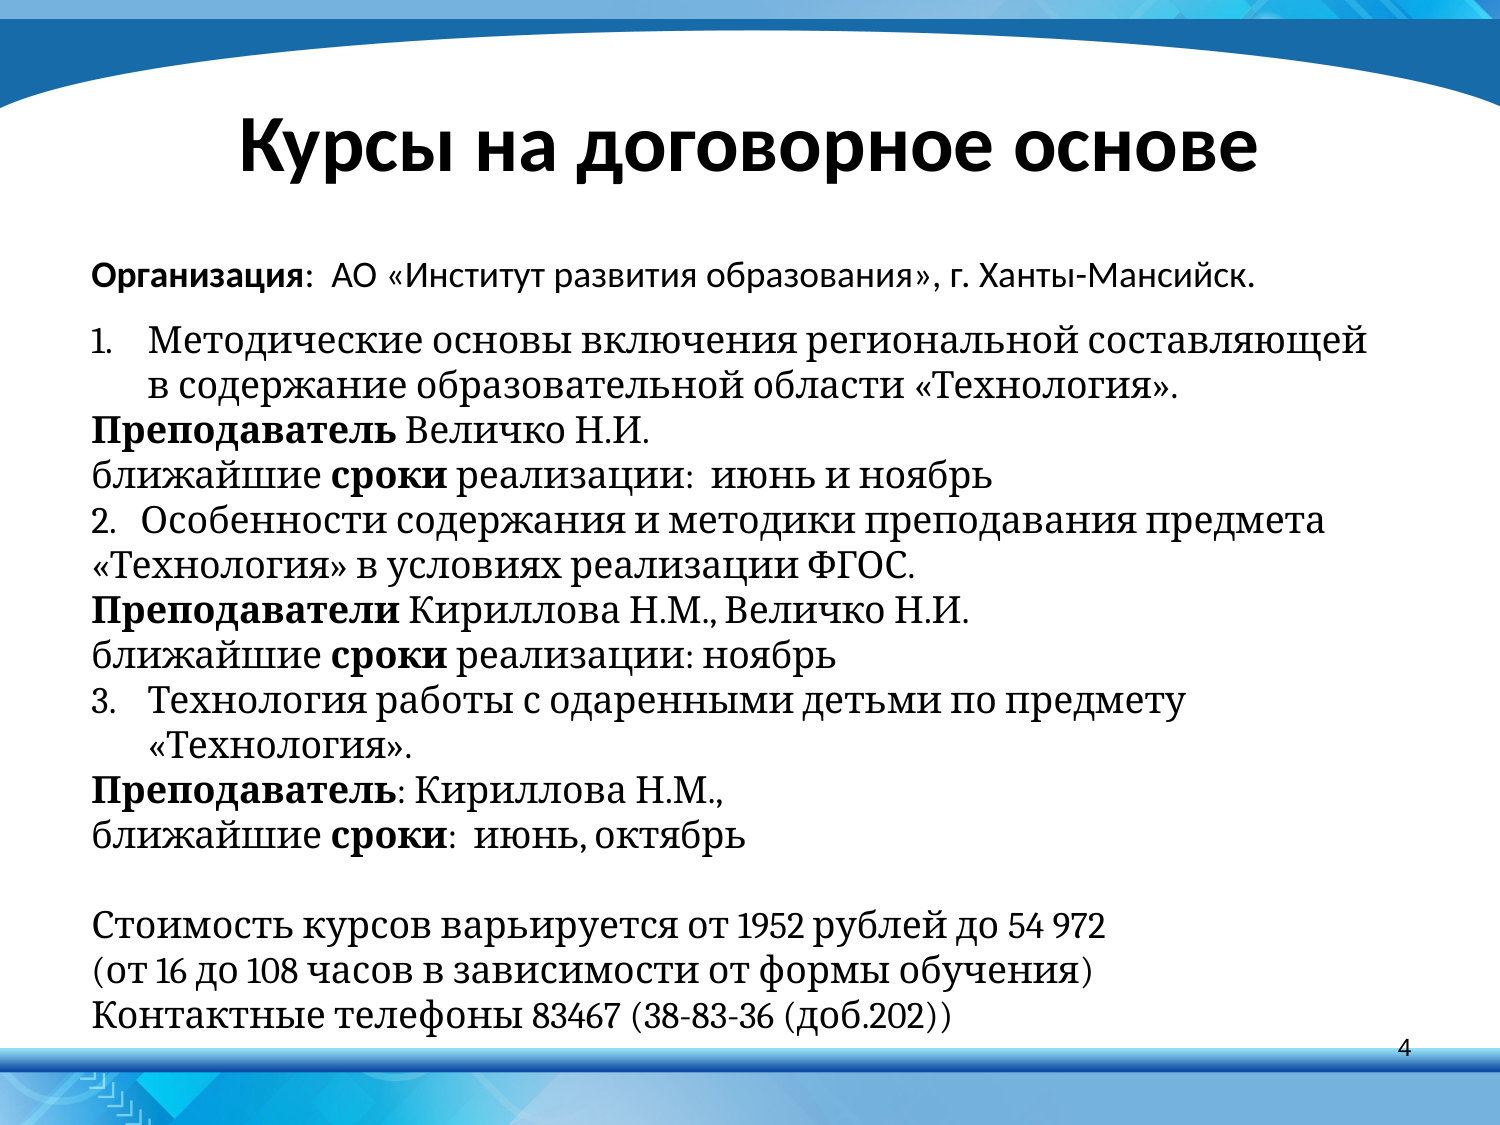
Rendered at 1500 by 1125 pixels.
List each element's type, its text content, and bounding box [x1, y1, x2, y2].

text_box Организация: АО «Институт развития образования», г. Ханты-Мансийск. Методические основы включения региональной составляющей в содержание образовательной области «Технология». Преподаватель Величко Н.И. ближайшие сроки реализации: июнь и ноябрь 2. Особенности содержания и методики преподавания предмета «Технология» в условиях реализации ФГОС. Преподаватели Кириллова Н.М., Величко Н.И. ближайшие сроки реализации: ноябрь Технология работы с одаренными детьми по предмету «Технология». Преподаватель: Кириллова Н.М., ближайшие сроки: июнь, октябрь Стоимость курсов варьируется от 1952 рублей до 54 972 (от 16 до 108 часов в зависимости от формы обучения) Контактные телефоны 83467 (38-83-36 (доб.202)) Срок: ноябрь 2019 года Форма: очно-дистанционная из них: 32 ч. - дистанционное обучение, 40 ч. – очное обучение на базе МАУ «ЦРО» [76, 235, 1388, 1125]
picture [0, 0, 1500, 1125]
title Курсы на договорное основе [75, 45, 1425, 233]
slide_number 4 [1388, 1024, 1426, 1103]
